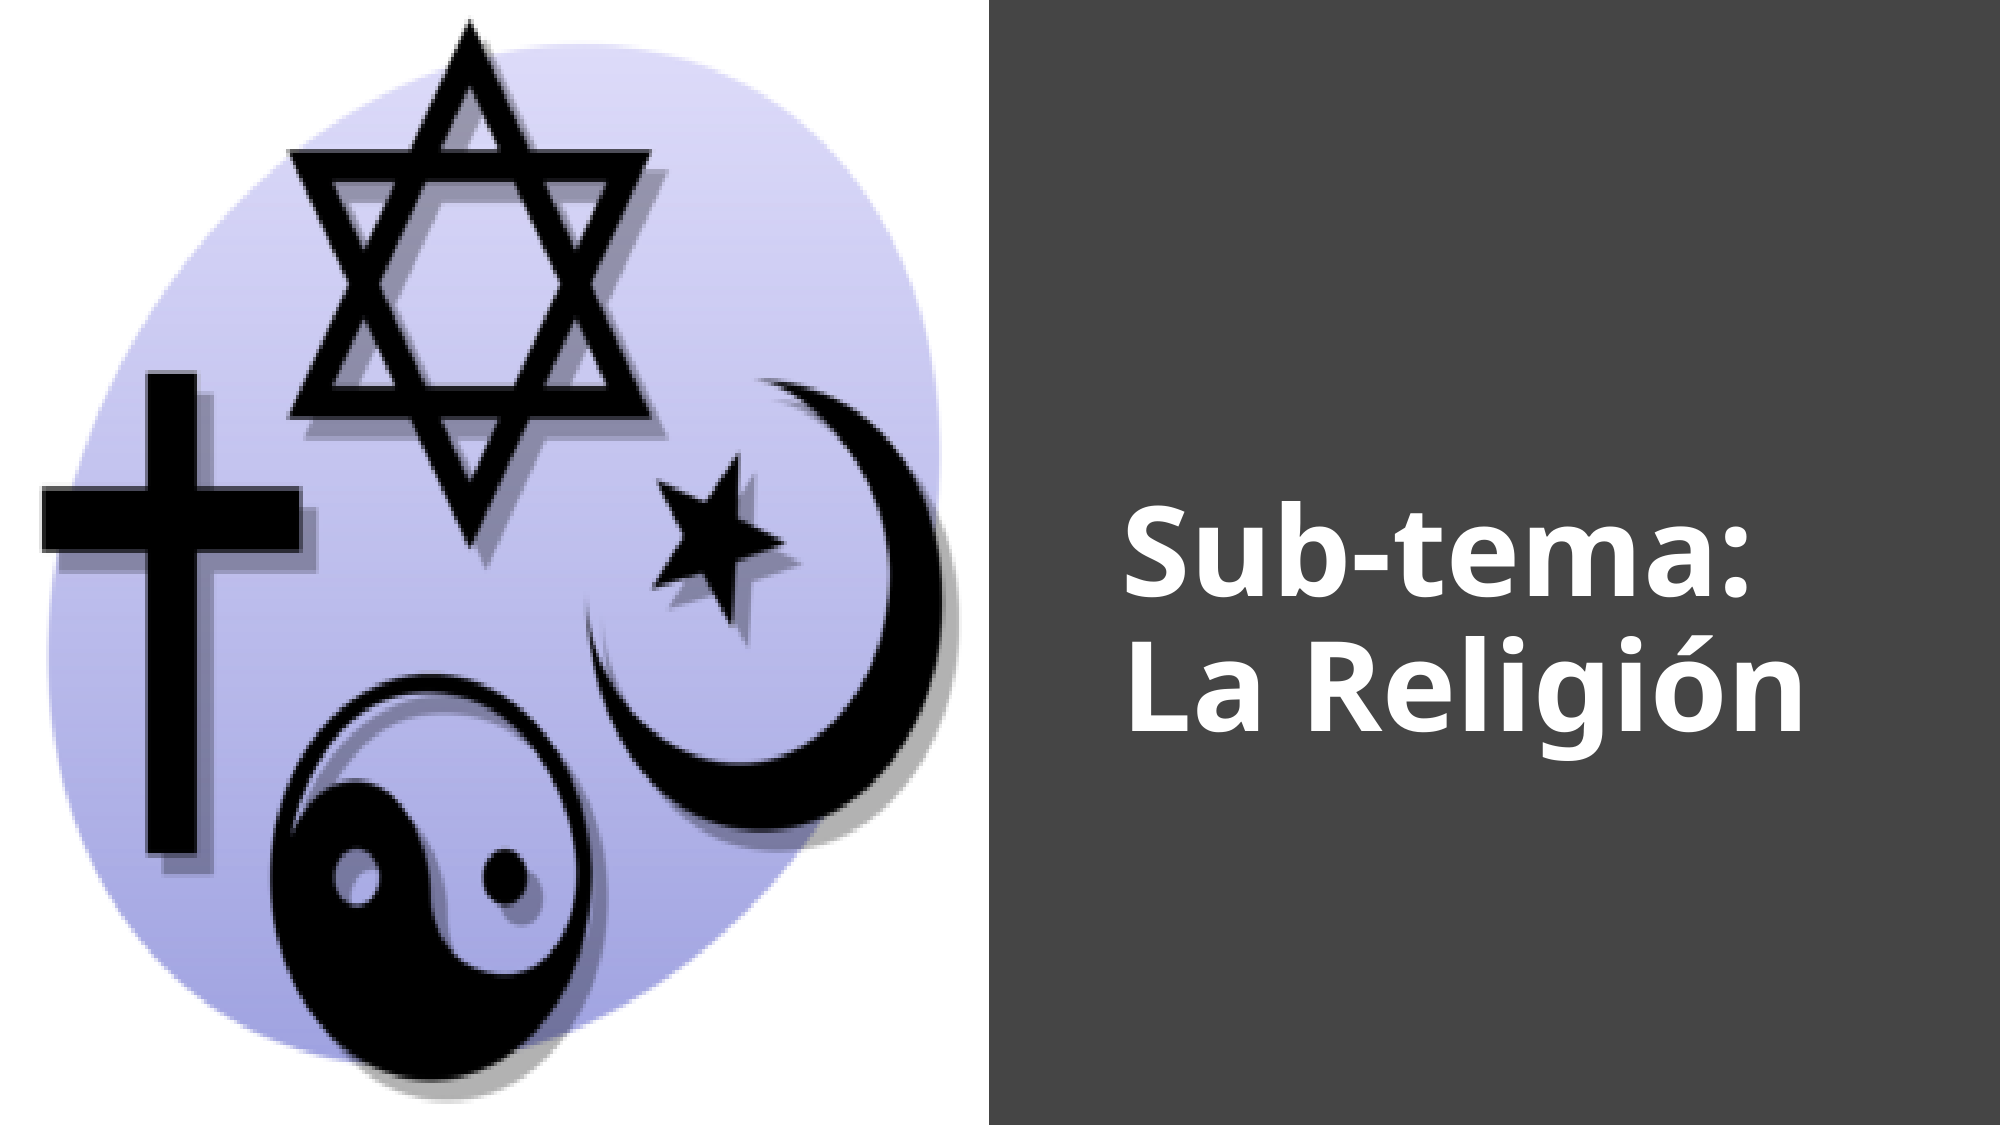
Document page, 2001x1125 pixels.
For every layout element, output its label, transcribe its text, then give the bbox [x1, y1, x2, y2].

title Sub-tema: La Religión [1106, 292, 1869, 767]
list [0, 0, 989, 1125]
